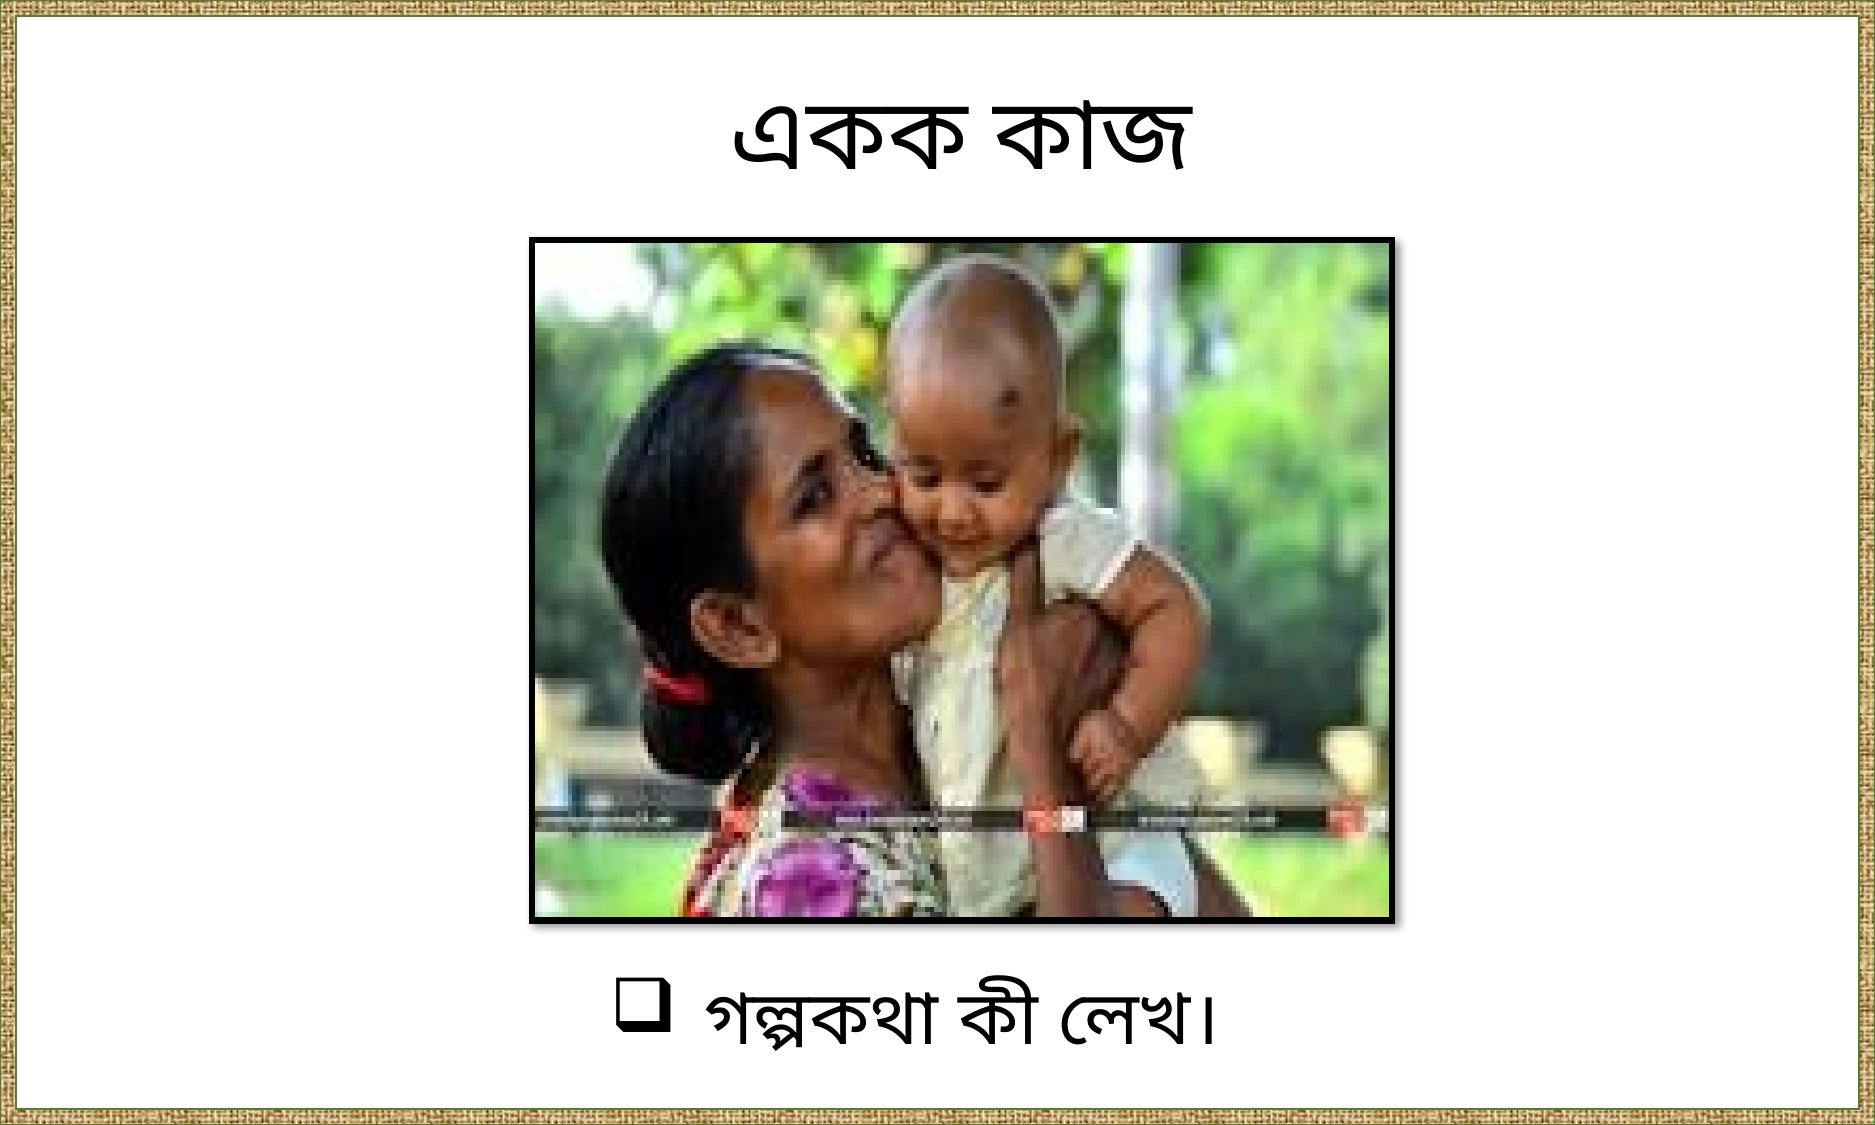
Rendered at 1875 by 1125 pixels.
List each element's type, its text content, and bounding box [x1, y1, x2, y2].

picture [1, 1, 1874, 1124]
text_box গল্পকথা কী লেখ। [595, 962, 1235, 1067]
text_box একক কাজ [716, 62, 1208, 198]
